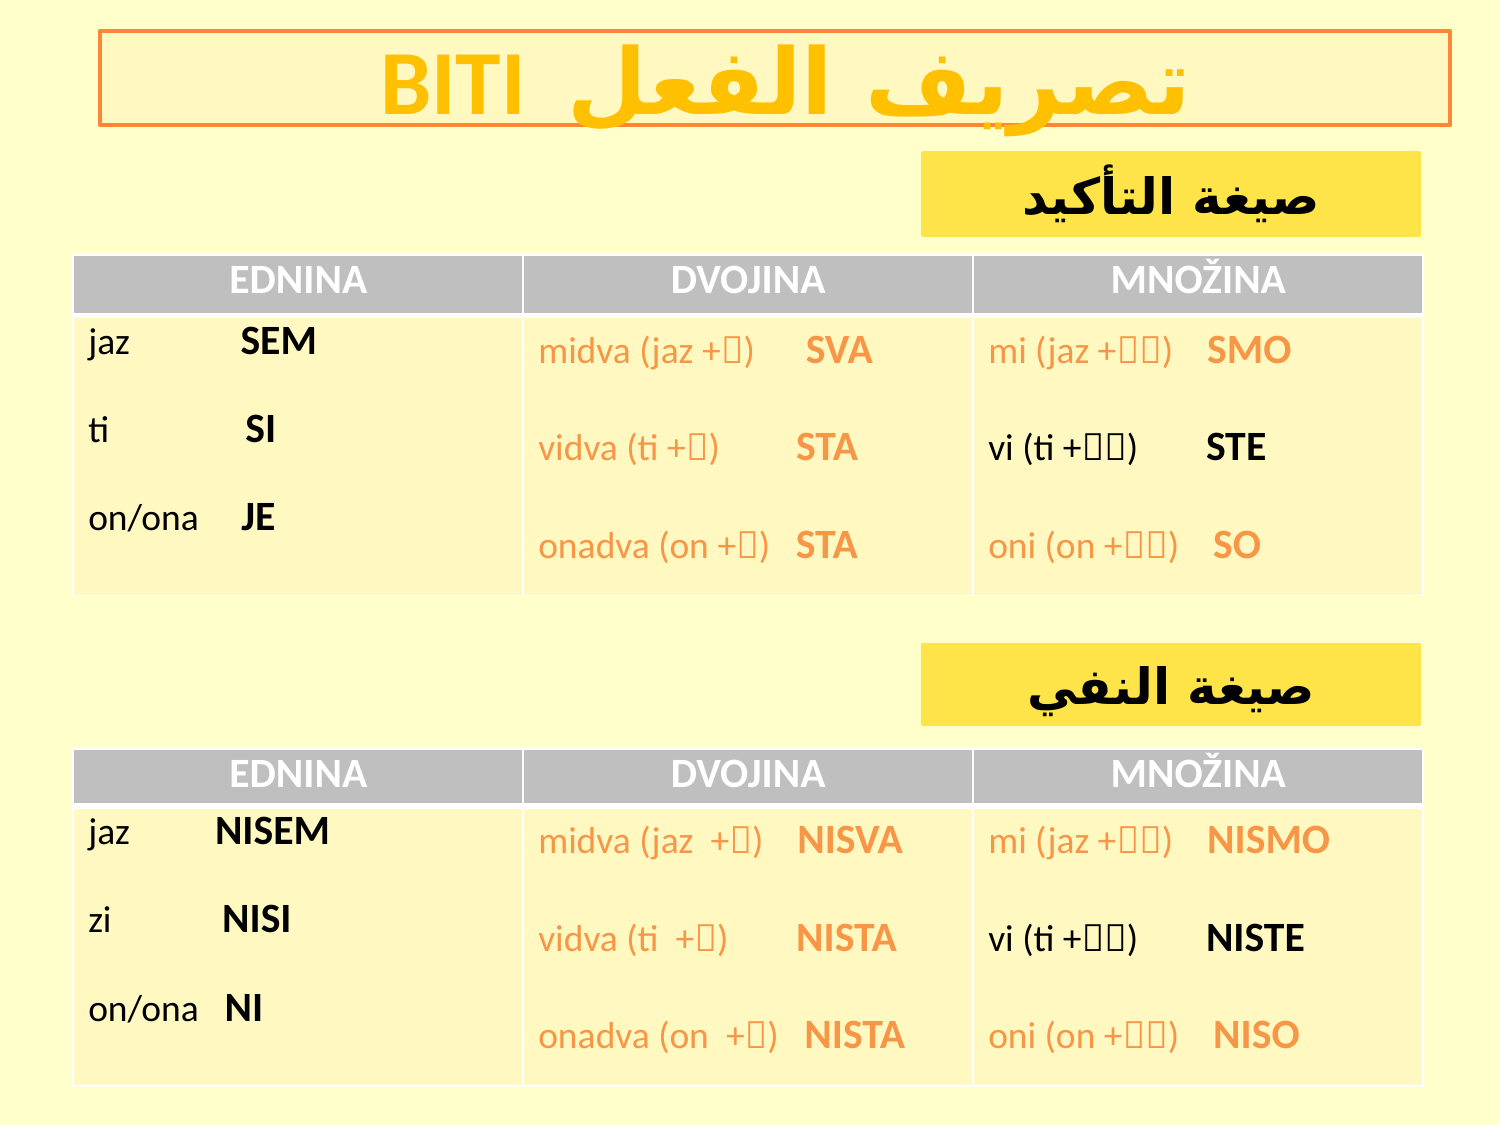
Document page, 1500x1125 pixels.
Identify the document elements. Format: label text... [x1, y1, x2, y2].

table_cell jaz NISEM zi NISI on/ona NI [74, 809, 522, 1085]
table_header EDNINA [74, 750, 522, 803]
table_cell midva (jaz +) NISVA vidva (ti +) NISTA onadva (on +) NISTA [524, 809, 972, 1085]
text_box صيغة النفي [921, 643, 1421, 726]
table_cell midva (jaz +) SVA vidva (ti +) STA onadva (on +) STA [524, 318, 972, 595]
table_cell mi (jaz +) SMO vi (ti +) STE oni (on +) SO [974, 318, 1422, 595]
table_header MNOŽINA [974, 256, 1422, 313]
table_header MNOŽINA [974, 750, 1422, 803]
text_box صيغة التأكيد [921, 151, 1421, 237]
table_header DVOJINA [524, 256, 972, 313]
table_header EDNINA [74, 256, 522, 313]
text_box BITI تصريف الفعل [100, 30, 1451, 126]
table_header DVOJINA [524, 750, 972, 803]
table_cell mi (jaz +) NISMO vi (ti +) NISTE oni (on +) NISO [974, 809, 1422, 1085]
table_cell jaz SEM ti SI on/ona JE [74, 318, 522, 595]
